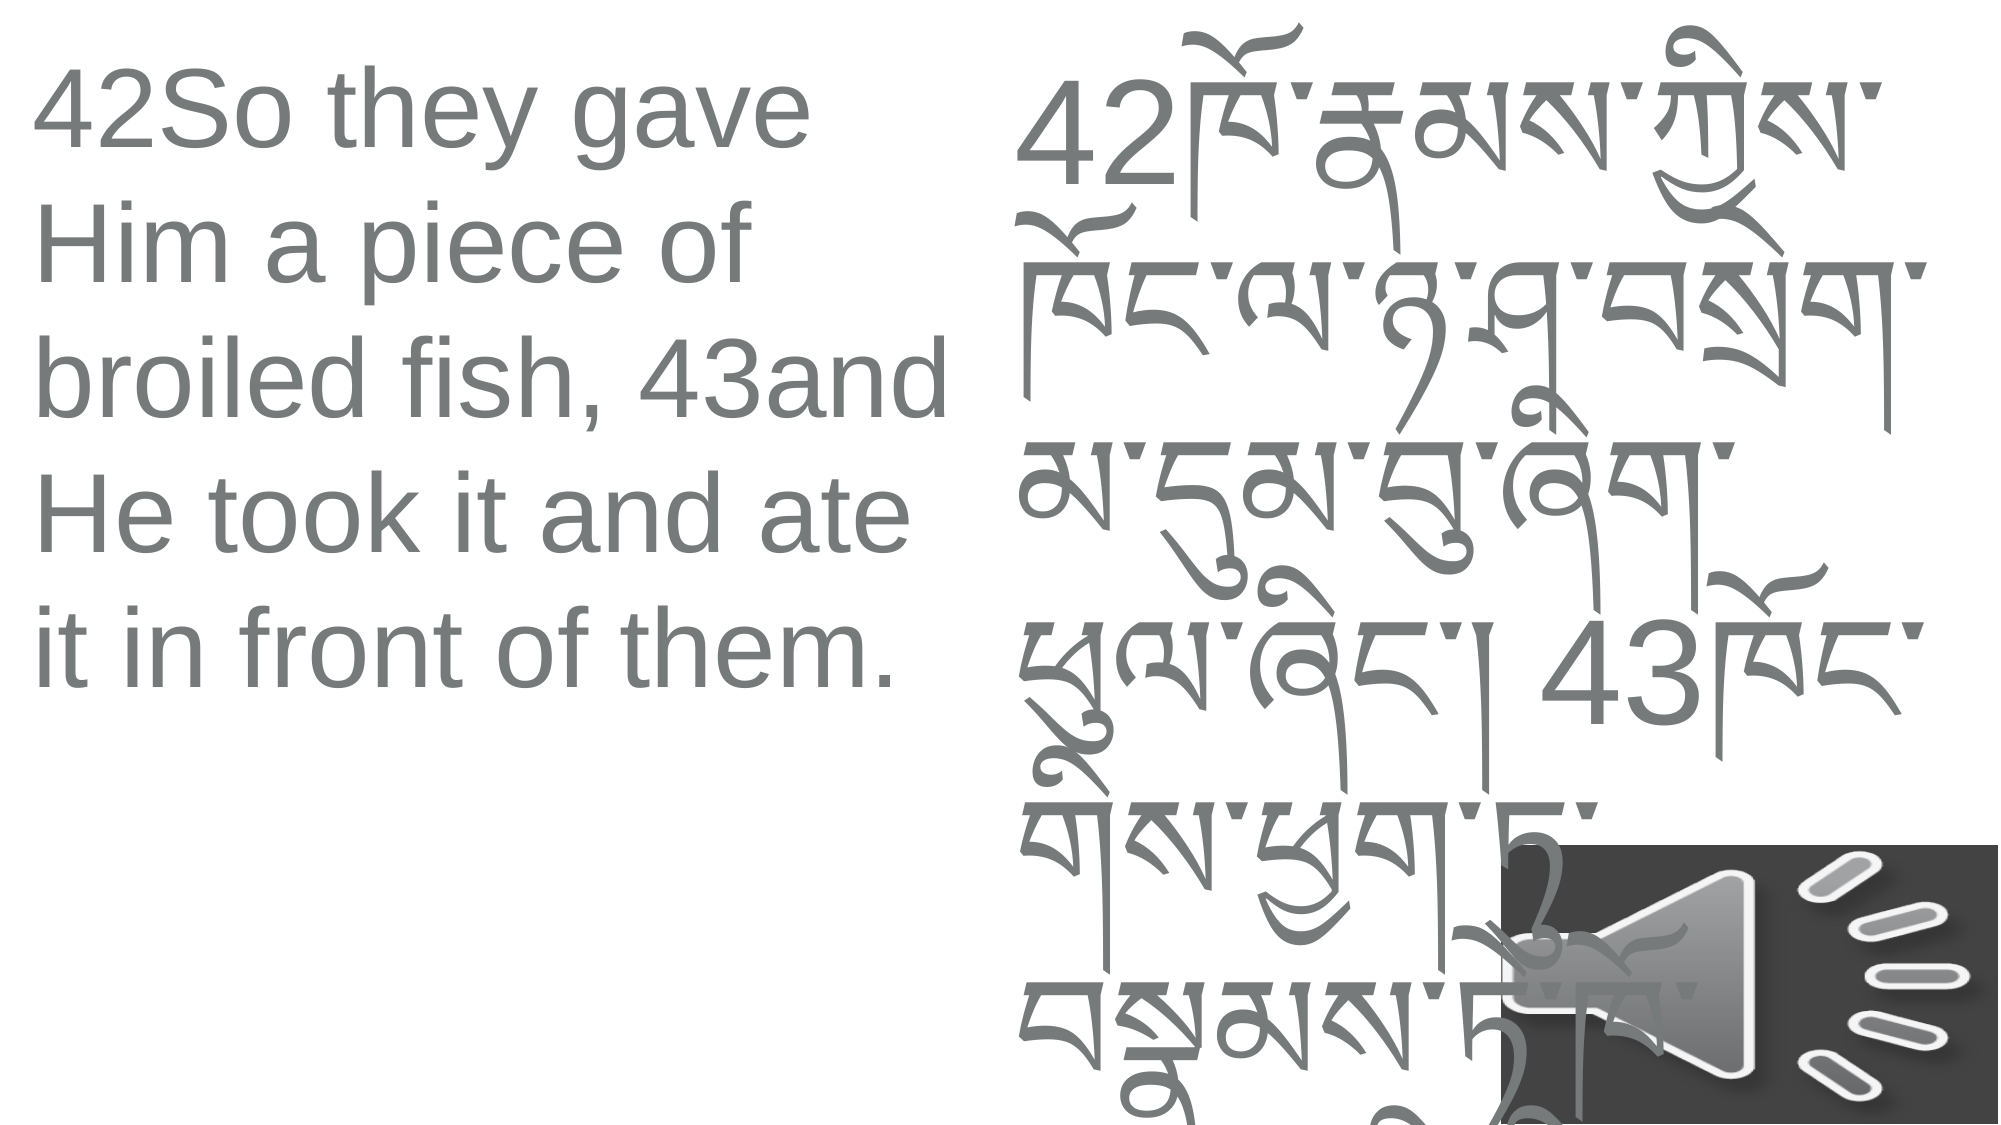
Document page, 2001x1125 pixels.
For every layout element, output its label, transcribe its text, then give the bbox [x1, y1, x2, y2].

text_box 42ཁོ་རྣམས་ཀྱིས་ཁོང་ལ་ཉ་ཤ་བསྲེག་མ་དུམ་བུ་ཞིག་ཕུལ༌ཞིང༌། 43ཁོང་གིས་ཕྱག་ཏུ་བསྣམས་ཏེ་ཁོ་རྣམས་ཀྱི་མིག་མདུན་ནས་བཞེས༌སོ།། [999, 27, 2000, 1104]
picture [1500, 843, 2000, 1125]
text_box 42So they gave Him a piece of broiled fish, 43and He took it and ate it in front of them. [18, 27, 973, 1104]
